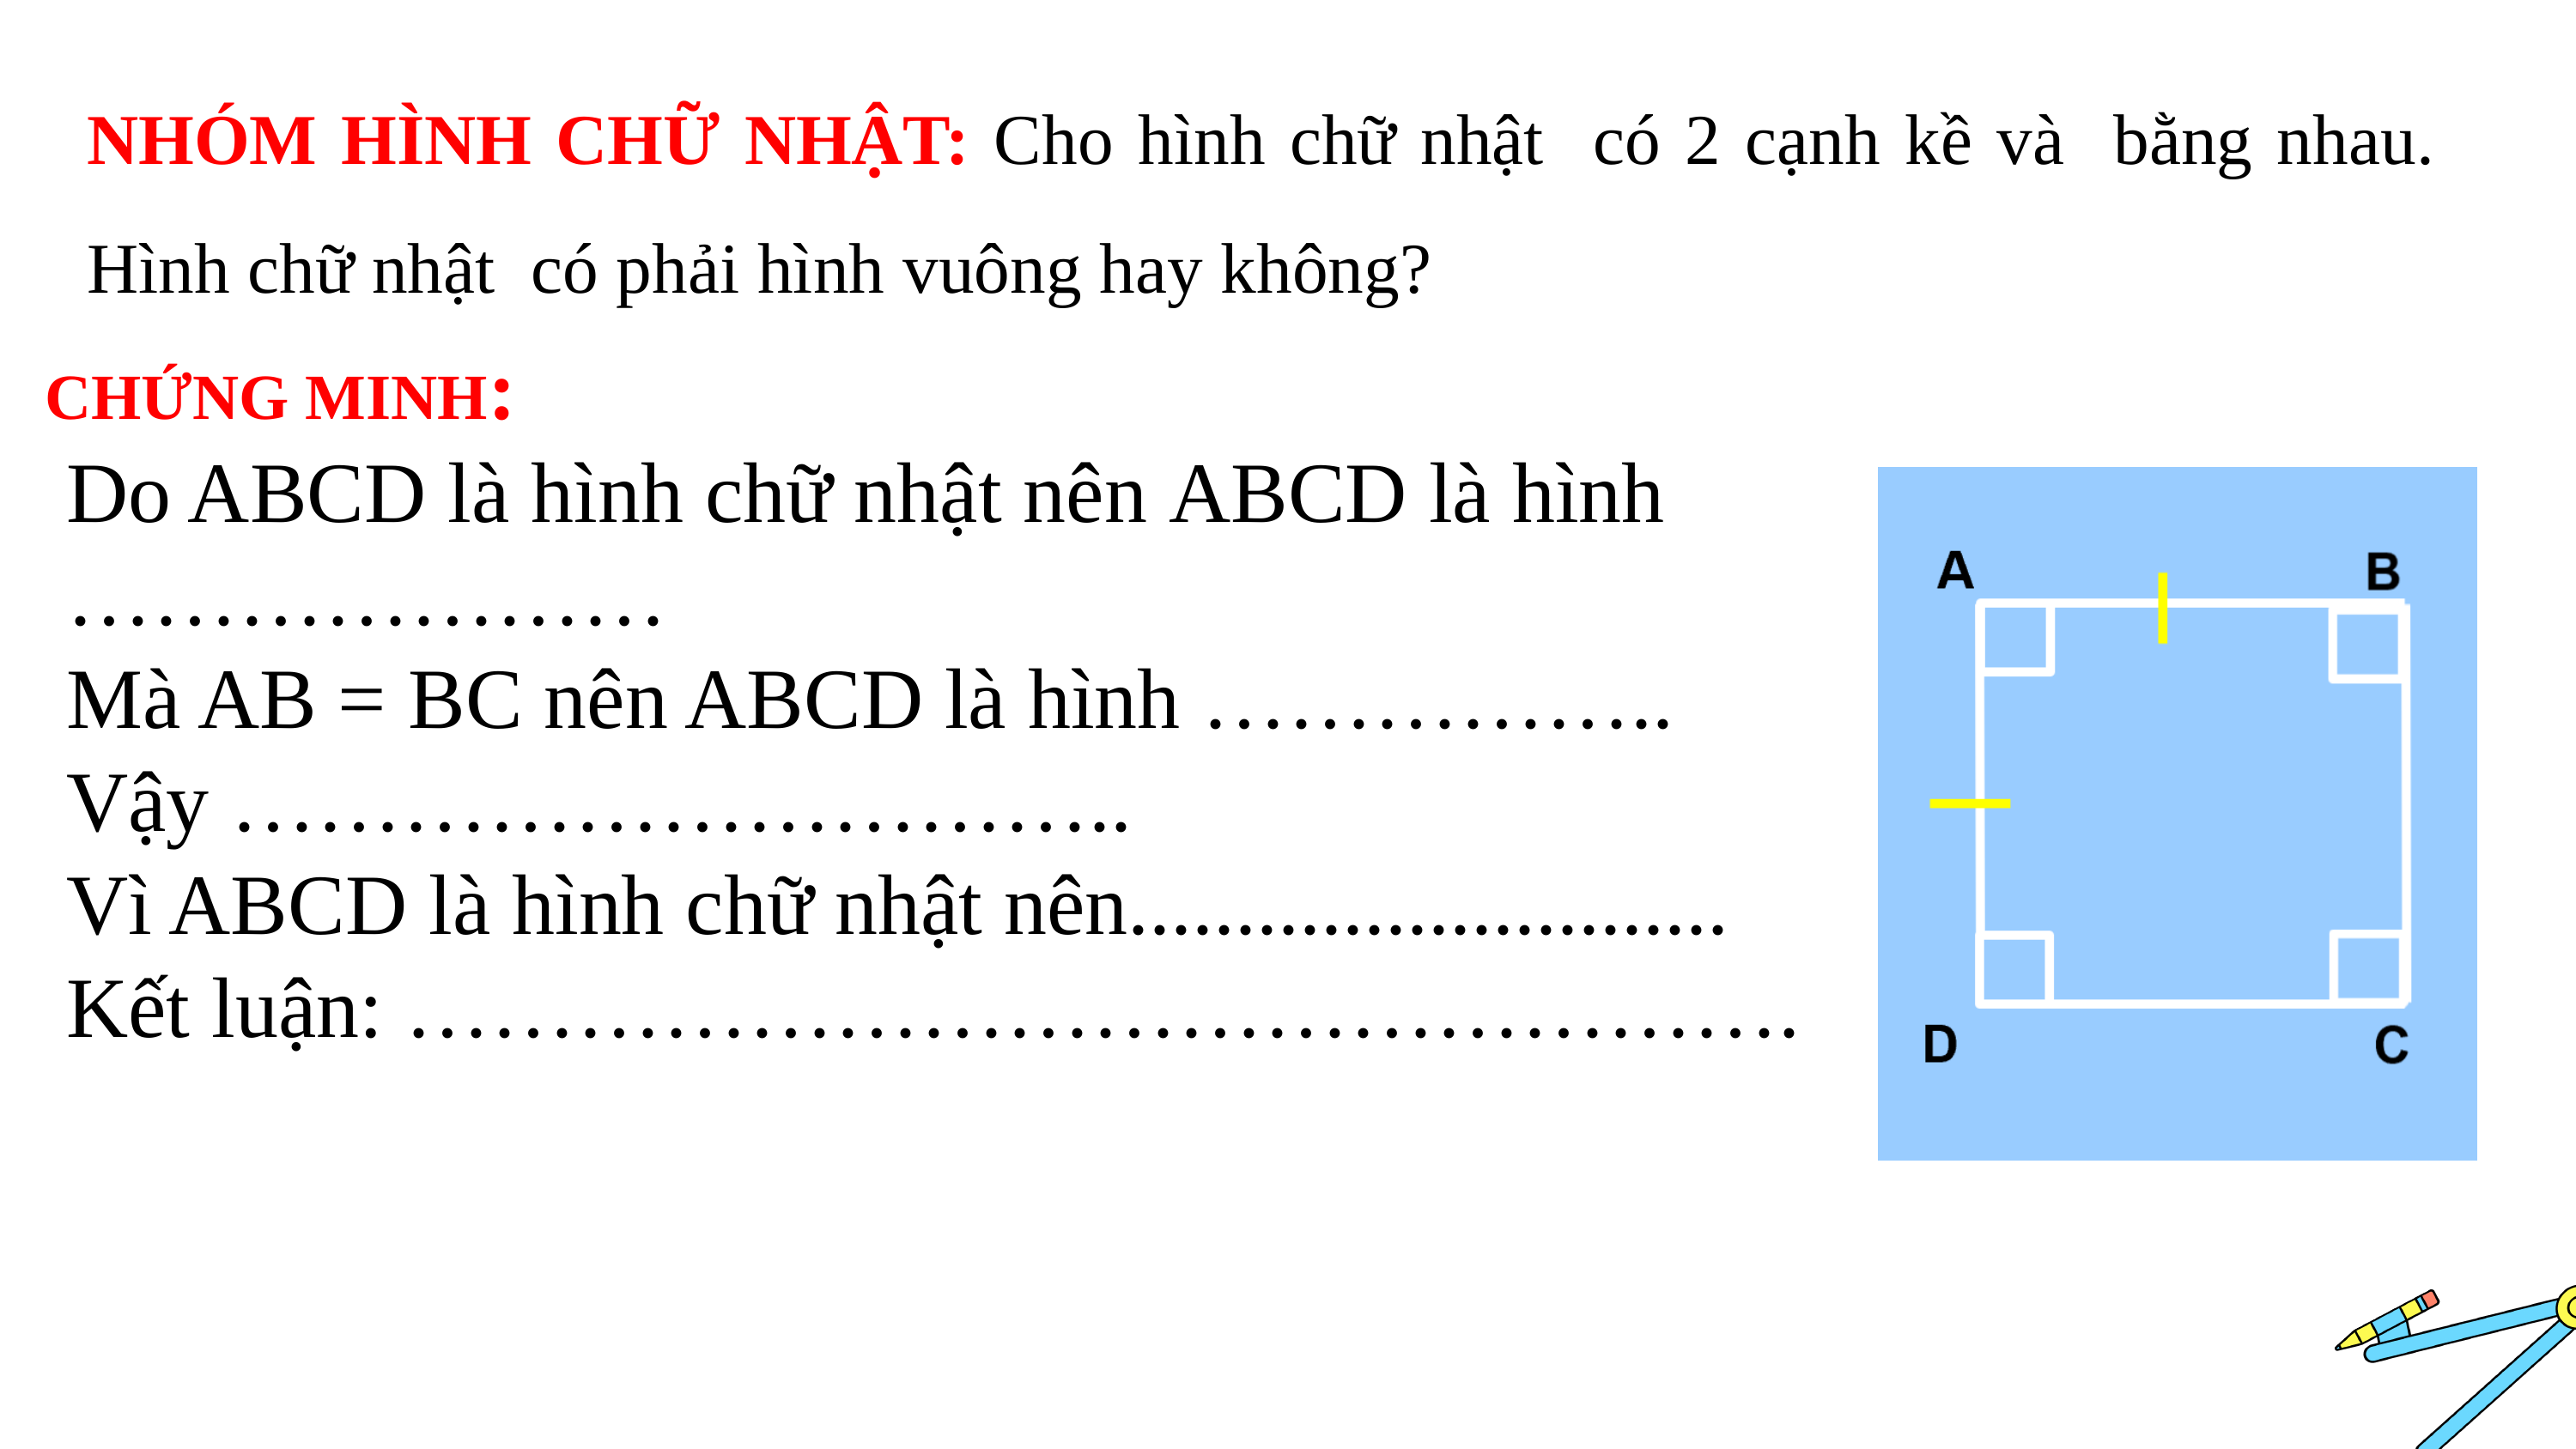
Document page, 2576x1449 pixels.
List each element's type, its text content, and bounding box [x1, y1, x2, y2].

picture [2331, 1179, 2576, 1449]
text_box CHỨNG MINH: Do ABCD là hình chữ nhật nên ABCD là hình ………………… Mà AB = BC nên ABCD là hình …………….. Vậy ………………………….. Vì ABCD là hình chữ nhật nên............................ Kết luận: …………………………………………. [32, 327, 1860, 1061]
picture [1878, 467, 2477, 1161]
